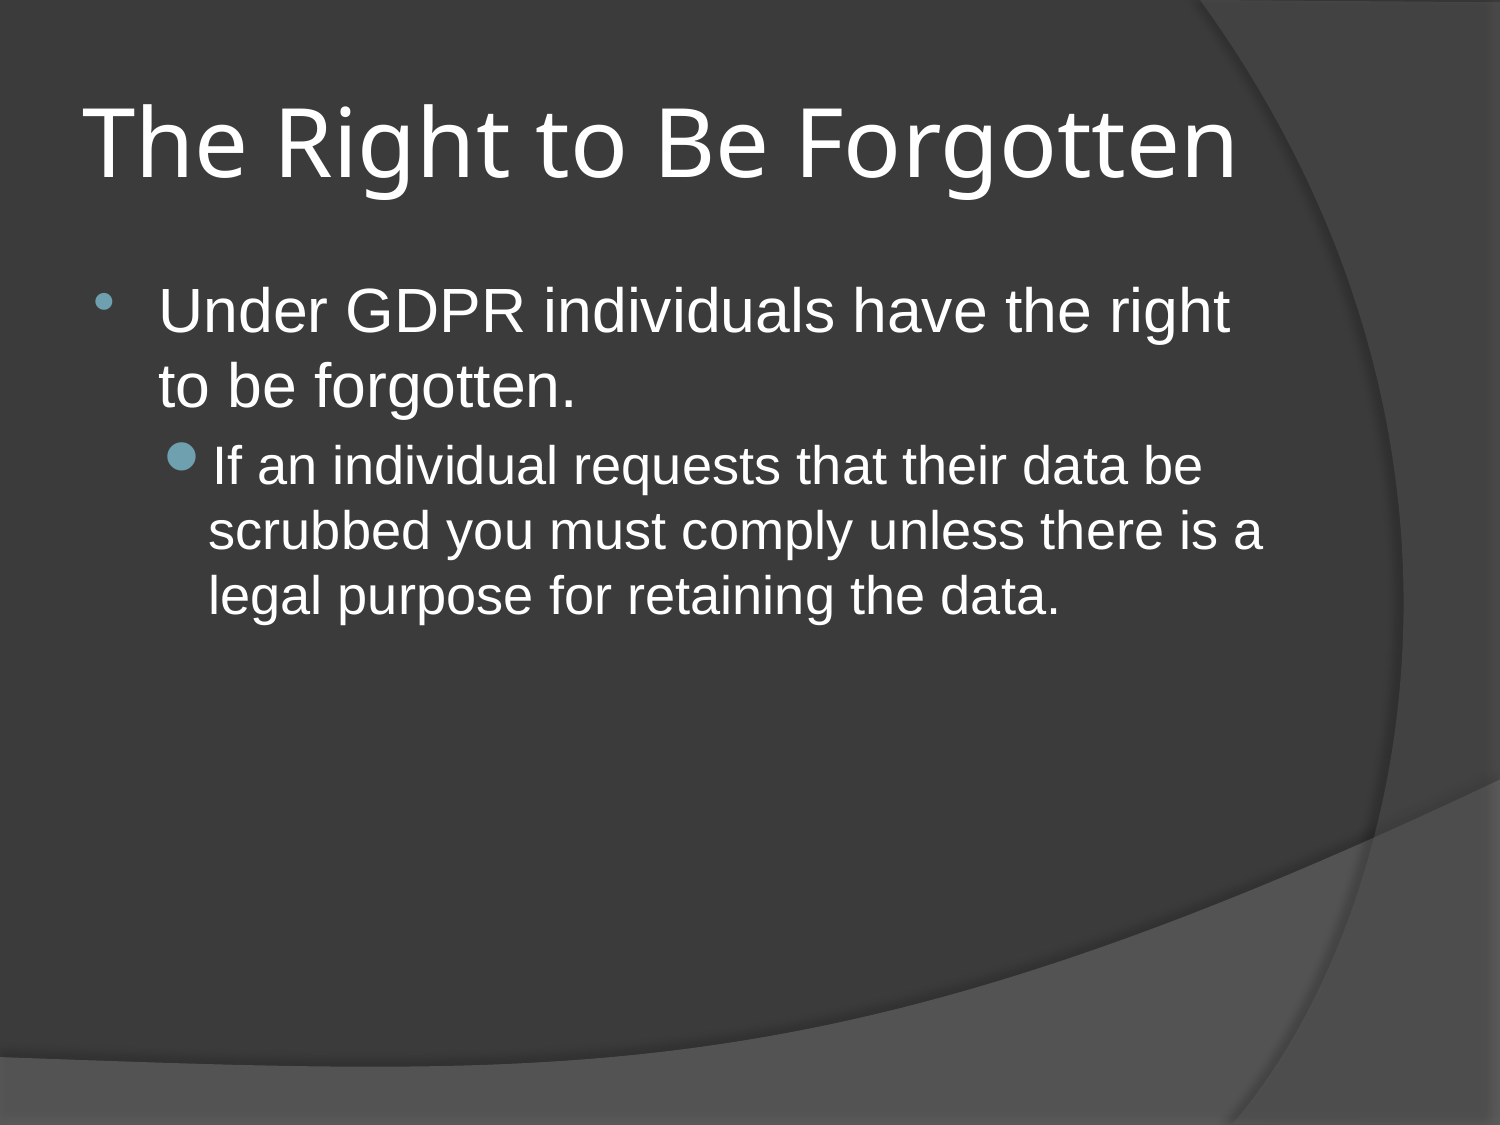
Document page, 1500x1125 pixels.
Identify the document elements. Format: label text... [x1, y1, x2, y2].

list Under GDPR individuals have the right to be forgotten. If an individual requests that their data be scrubbed you must comply unless there is a legal purpose for retaining the data. [75, 262, 1300, 1005]
title The Right to Be Forgotten [75, 45, 1300, 233]
